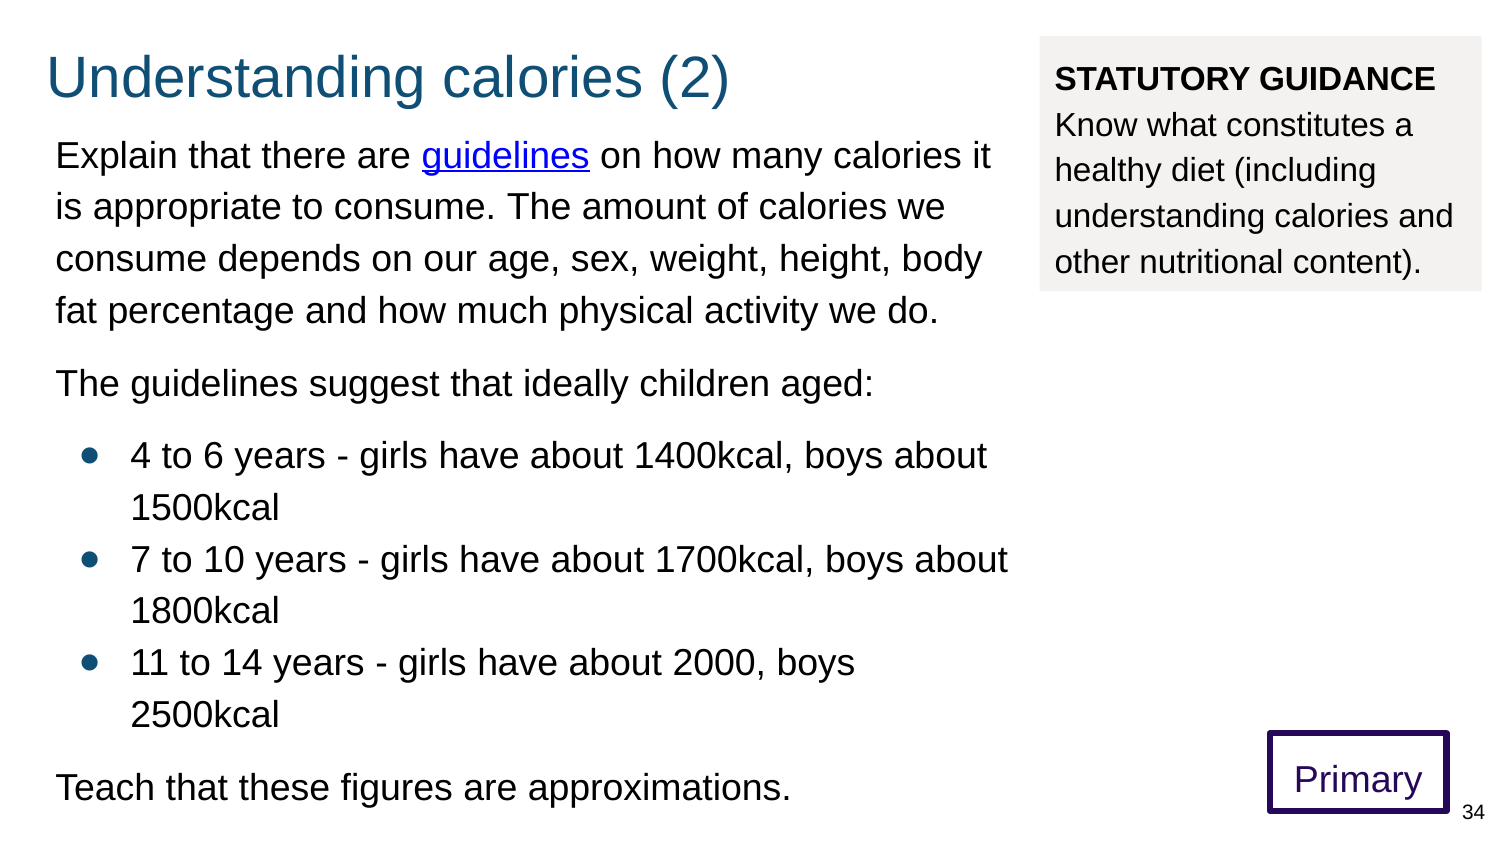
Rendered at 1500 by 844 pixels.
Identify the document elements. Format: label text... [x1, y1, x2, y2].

list STATUTORY GUIDANCE Know what constitutes a healthy diet (including understanding calories and other nutritional content). [1039, 35, 1482, 292]
title Understanding calories (2) [31, 24, 1430, 119]
slide_number 34 [1410, 778, 1500, 844]
list Explain that there are guidelines on how many calories it is appropriate to consume. The amount of calories we consume depends on our age, sex, weight, height, body fat percentage and how much physical activity we do. The guidelines suggest that ideally children aged: 4 to 6 years - girls have about 1400kcal, boys about 1500kcal 7 to 10 years - girls have about 1700kcal, boys about 1800kcal 11 to 14 years - girls have about 2000, boys 2500kcal Teach that these figures are approximations. [40, 109, 1031, 670]
subtitle Primary [1269, 733, 1447, 811]
